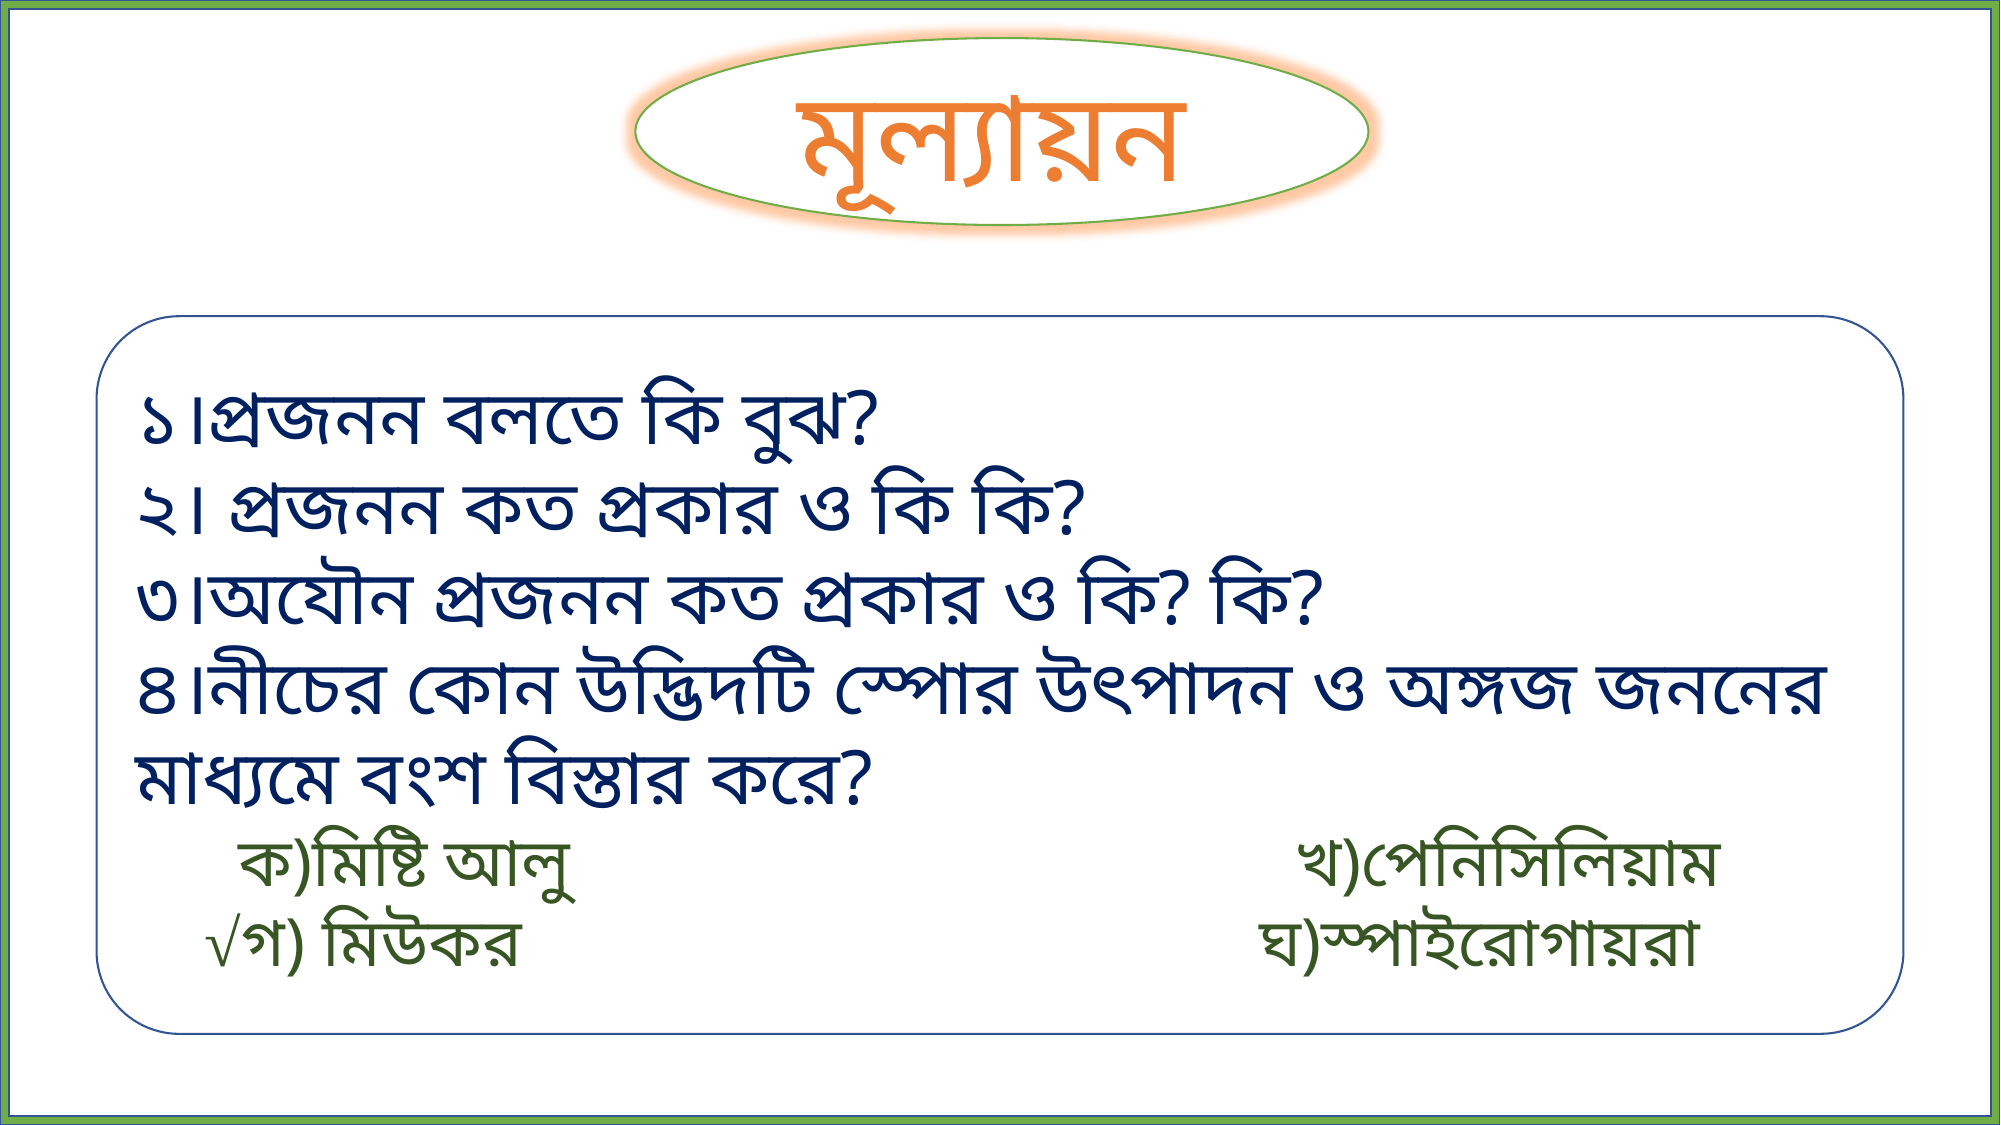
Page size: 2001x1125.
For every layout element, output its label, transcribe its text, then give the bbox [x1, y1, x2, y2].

text_box ১।প্রজনন বলতে কি বুঝ? ২। প্রজনন কত প্রকার ও কি কি? ৩।অযৌন প্রজনন কত প্রকার ও কি? কি? ৪।নীচের কোন উদ্ভিদটি স্পোর উৎপাদন ও অঙ্গজ জননের মাধ্যমে বংশ বিস্তার করে? ক)মিষ্টি আলু খ)পেনিসিলিয়াম √গ) মিউকর ঘ)স্পাইরোগায়রা [95, 315, 1905, 1035]
text_box মূল্যায়ন [634, 36, 1370, 227]
text_box [0, 0, 2000, 1125]
